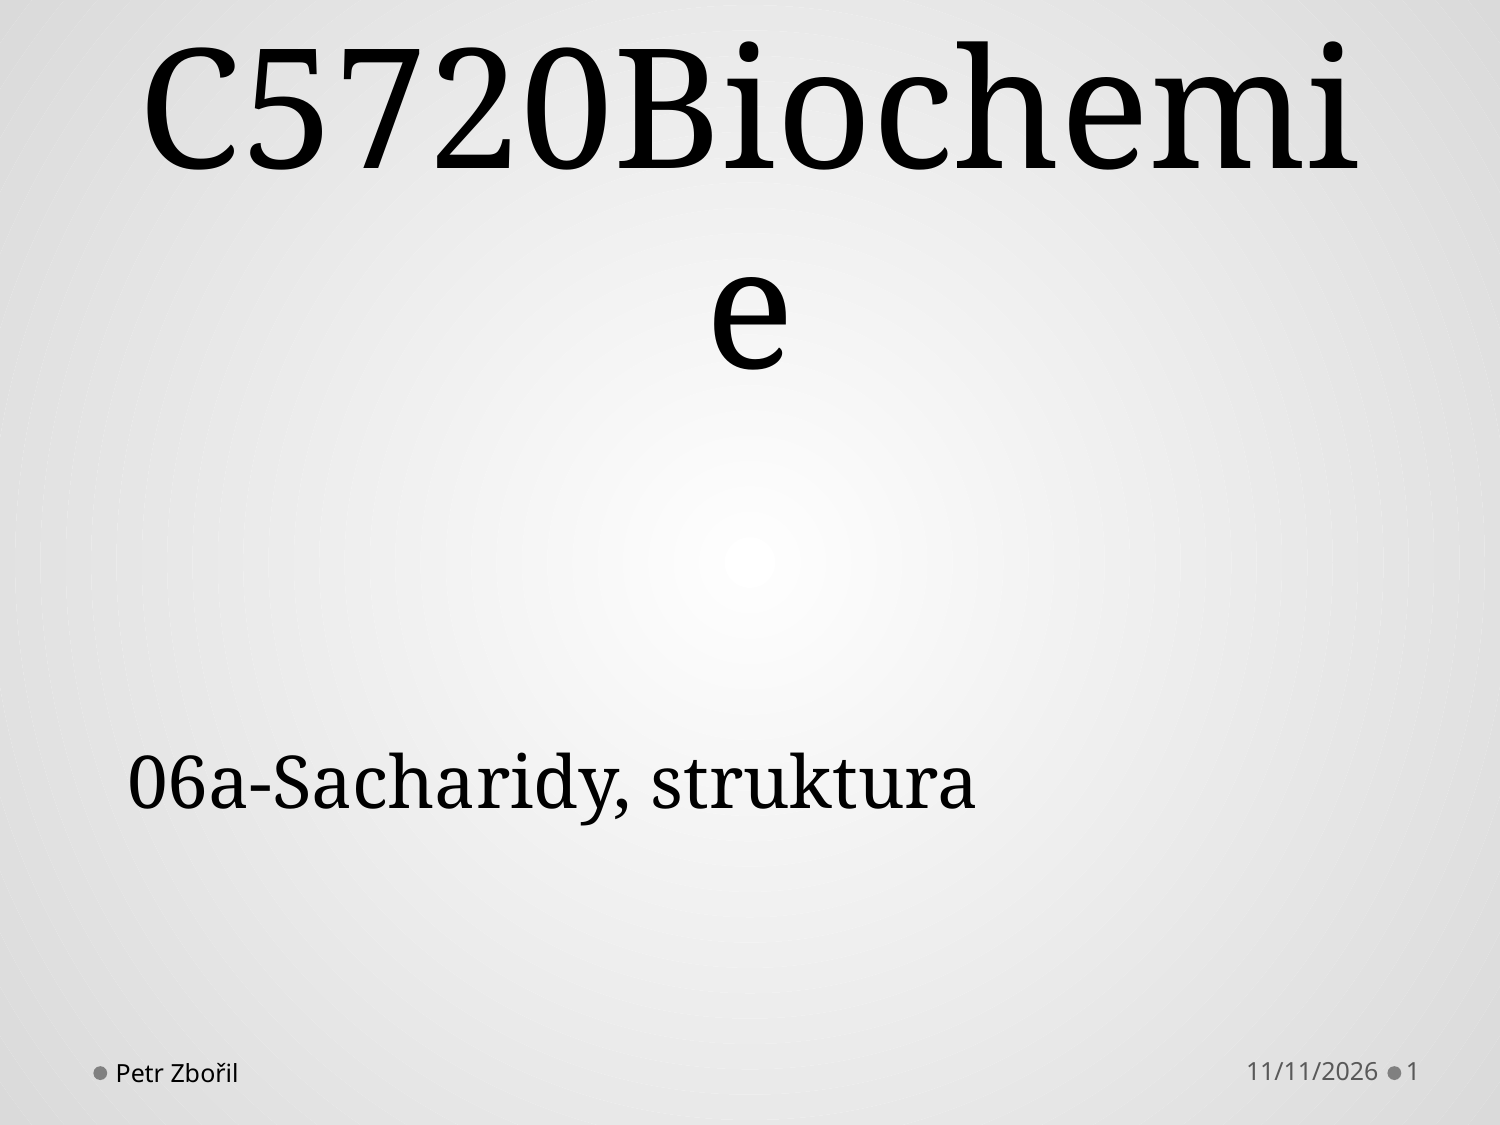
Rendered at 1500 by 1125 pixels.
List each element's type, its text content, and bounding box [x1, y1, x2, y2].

footer Petr Zbořil [108, 1042, 576, 1103]
title C5720Biochemie [112, 99, 1388, 409]
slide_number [1043, 1042, 1386, 1103]
slide_number 1 [1401, 1042, 1494, 1103]
subtitle 06a-Sacharidy, struktura [112, 727, 1388, 941]
